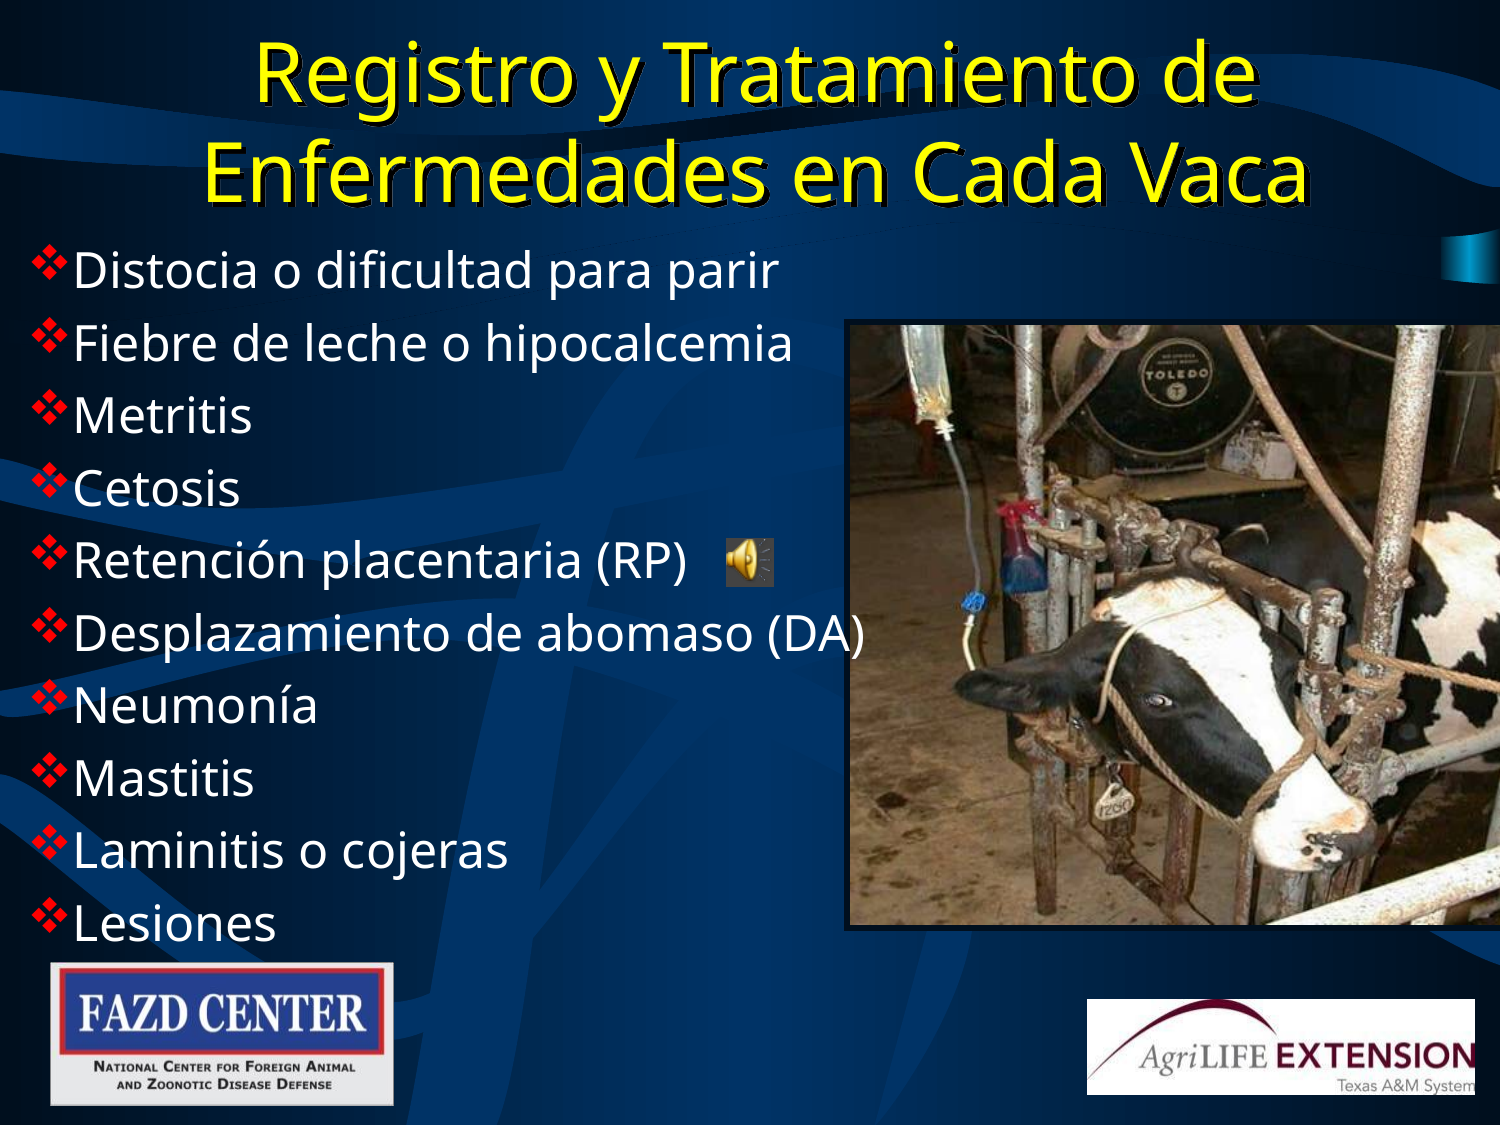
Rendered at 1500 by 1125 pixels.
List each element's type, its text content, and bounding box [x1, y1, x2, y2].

picture [50, 962, 394, 1106]
picture [724, 537, 776, 588]
title Registro y Tratamiento de Enfermedades en Cada Vaca [37, 24, 1476, 213]
text_box Distocia o dificultad para parir Fiebre de leche o hipocalcemia Metritis Cetosis Retención placentaria (RP) Desplazamiento de abomaso (DA) Neumonía Mastitis Laminitis o cojeras Lesiones [12, 231, 997, 959]
picture [1087, 999, 1475, 1095]
picture [849, 324, 1500, 926]
